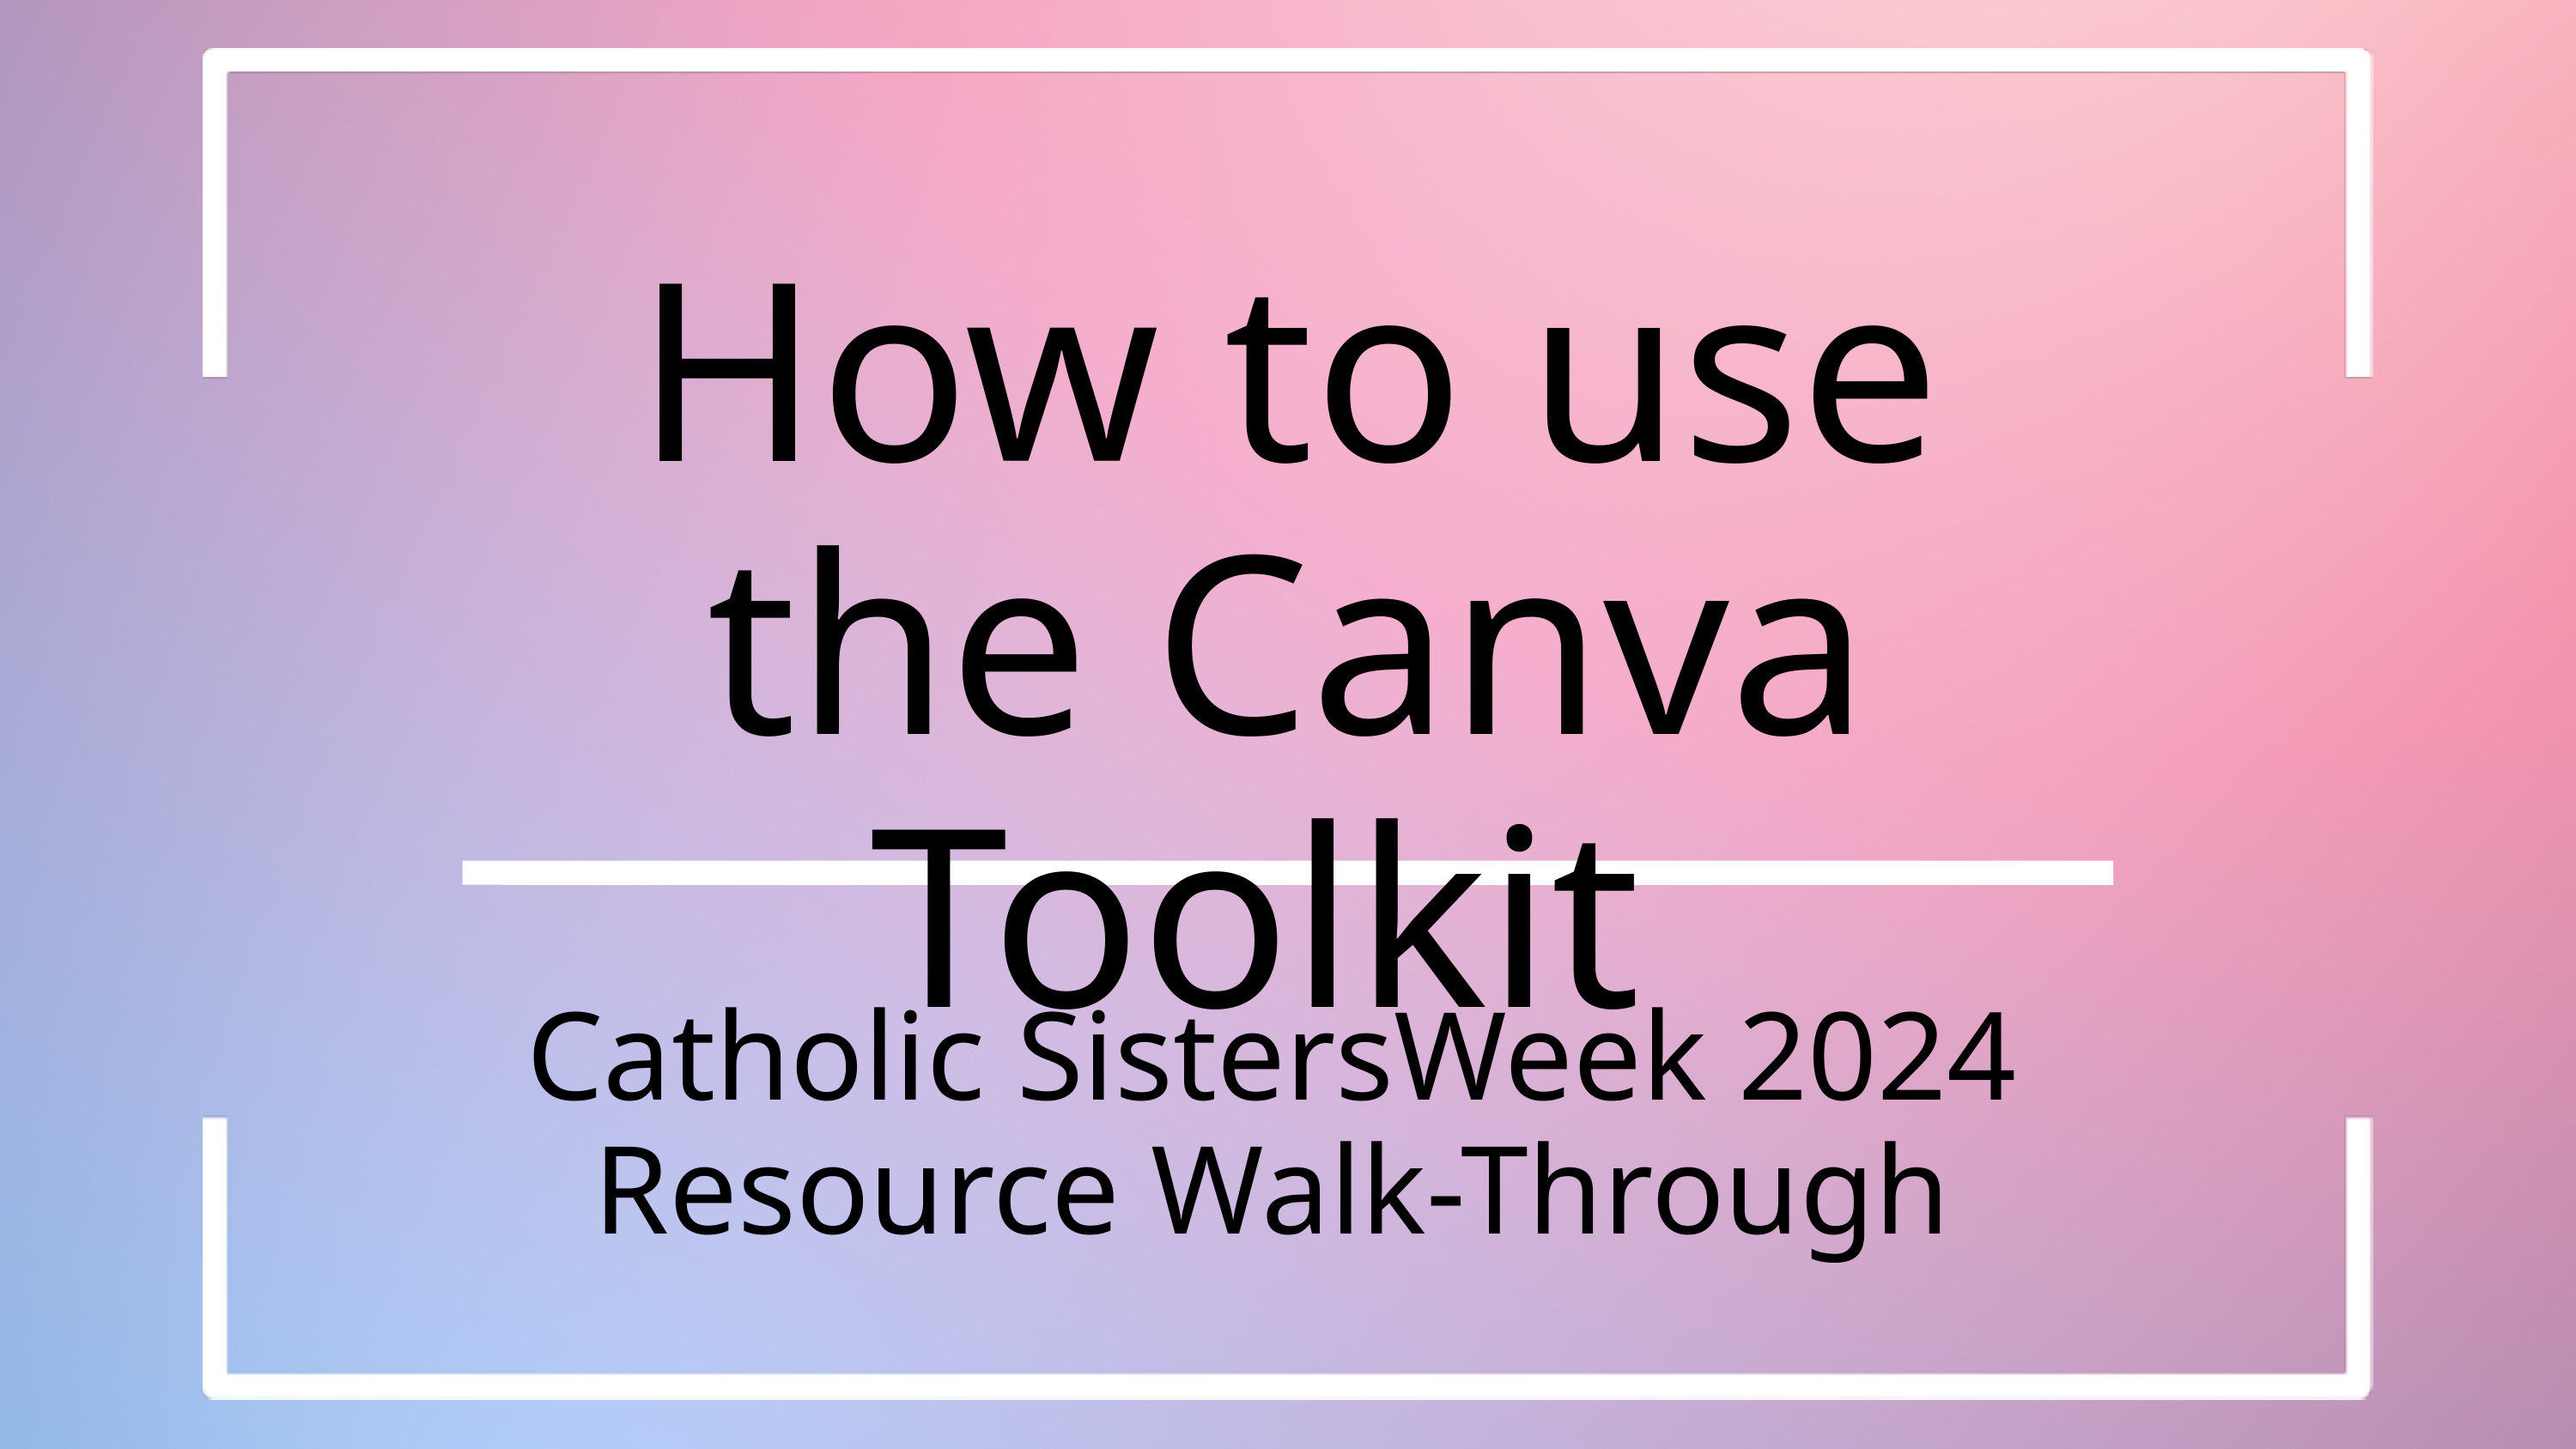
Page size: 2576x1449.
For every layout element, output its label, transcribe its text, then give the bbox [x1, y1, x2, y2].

text_box Catholic SistersWeek 2024 Resource Walk-Through [429, 990, 2147, 1258]
text_box How to use the Canva Toolkit [429, 238, 2147, 990]
text_box [203, 48, 2373, 1400]
text_box [0, 0, 2576, 1449]
